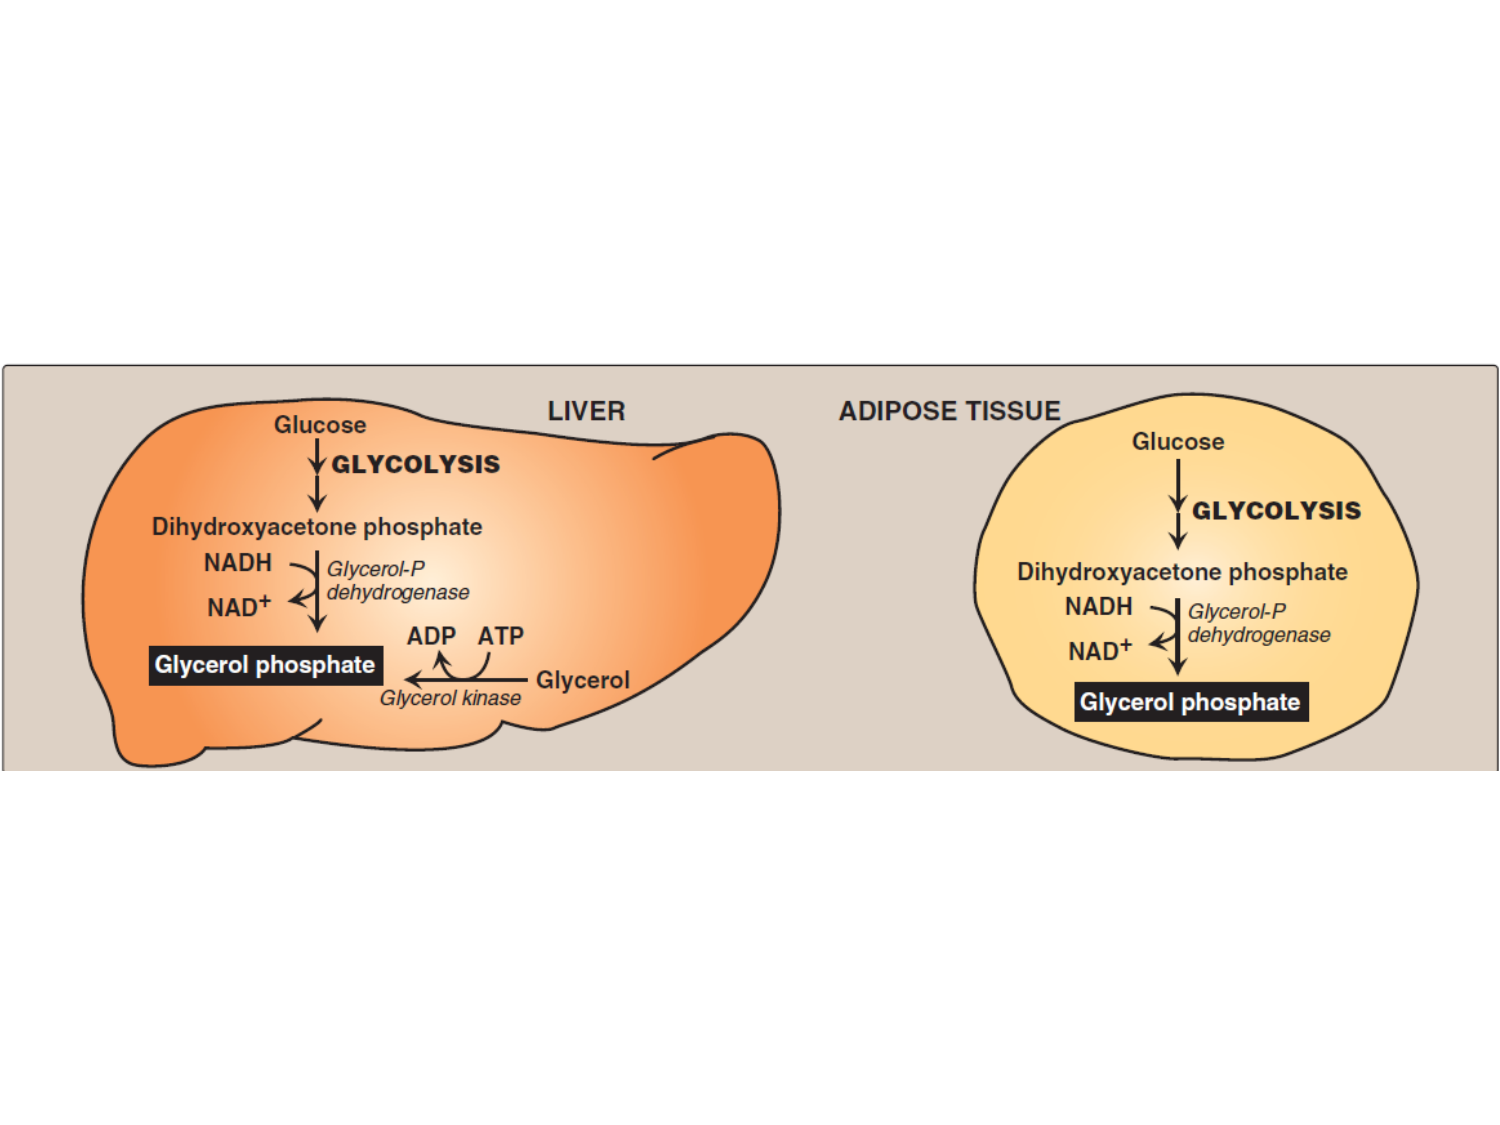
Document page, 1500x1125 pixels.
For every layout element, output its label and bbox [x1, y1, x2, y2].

picture [0, 361, 1500, 771]
